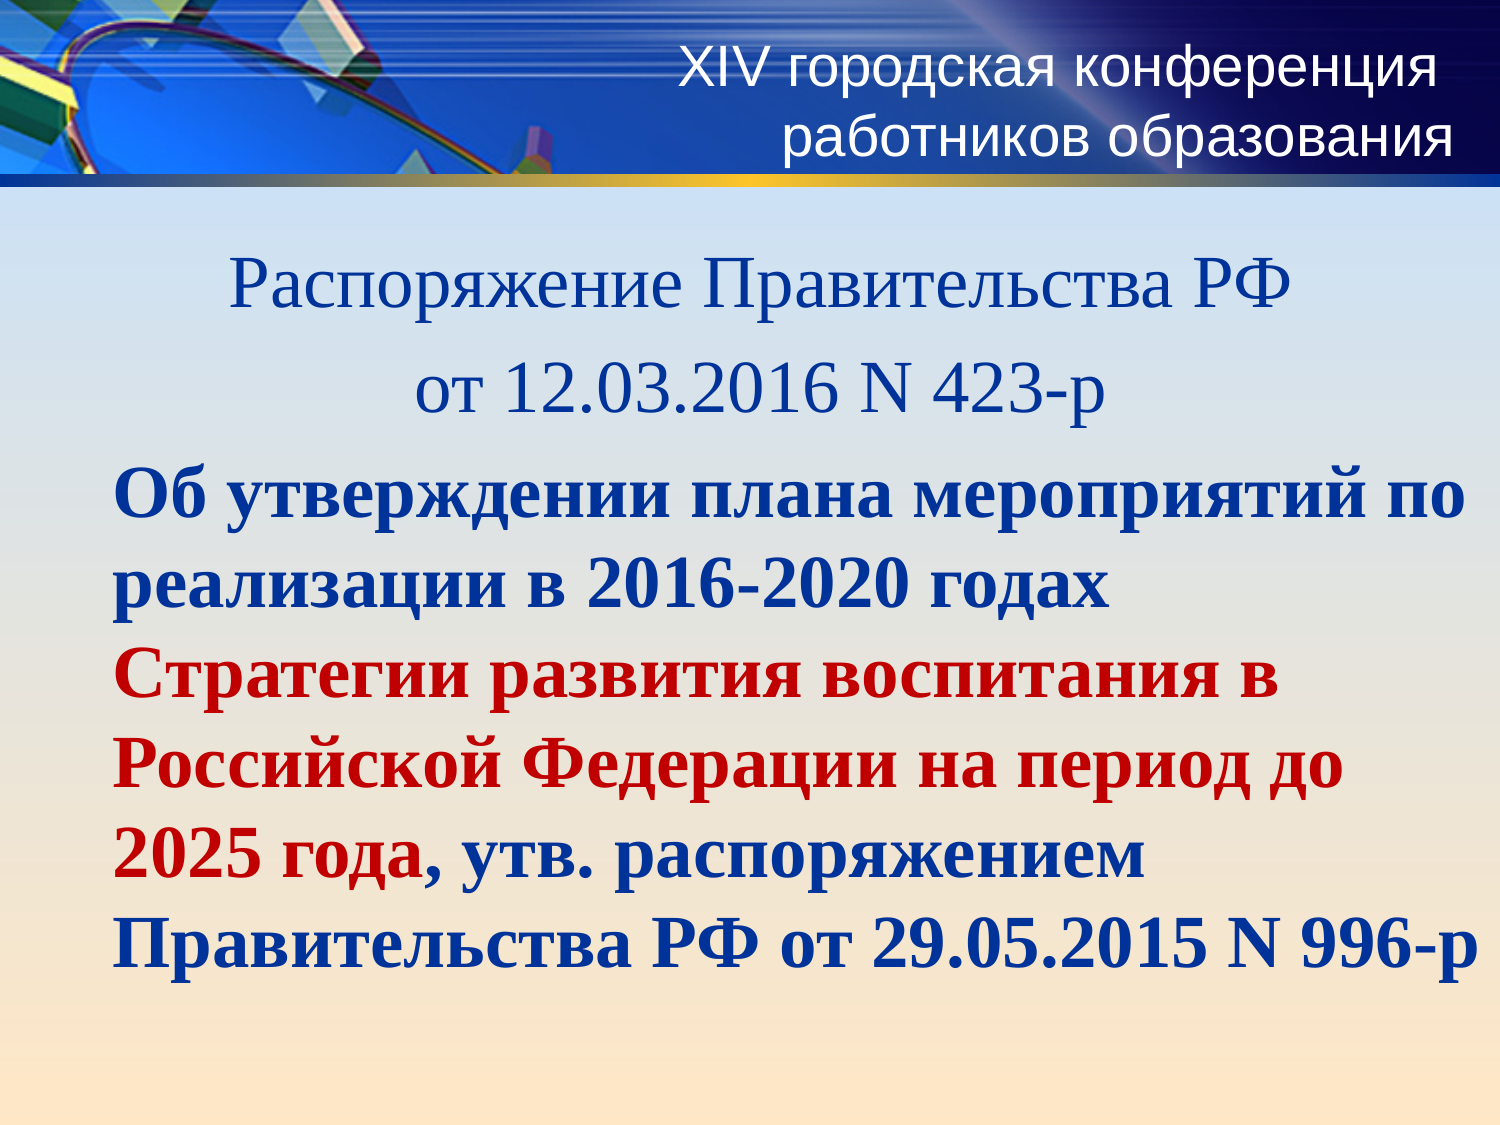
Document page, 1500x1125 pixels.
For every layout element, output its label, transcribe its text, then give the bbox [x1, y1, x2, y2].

list Распоряжение Правительства РФ от 12.03.2016 N 423-р Об утверждении плана мероприятий по реализации в 2016-2020 годах Стратегии развития воспитания в Российской Федерации на период до 2025 года, утв. распоряжением Правительства РФ от 29.05.2015 N 996-р [41, 224, 1500, 1086]
picture [0, 0, 1500, 175]
title XIV городская конференция работников образования [162, 52, 1471, 145]
